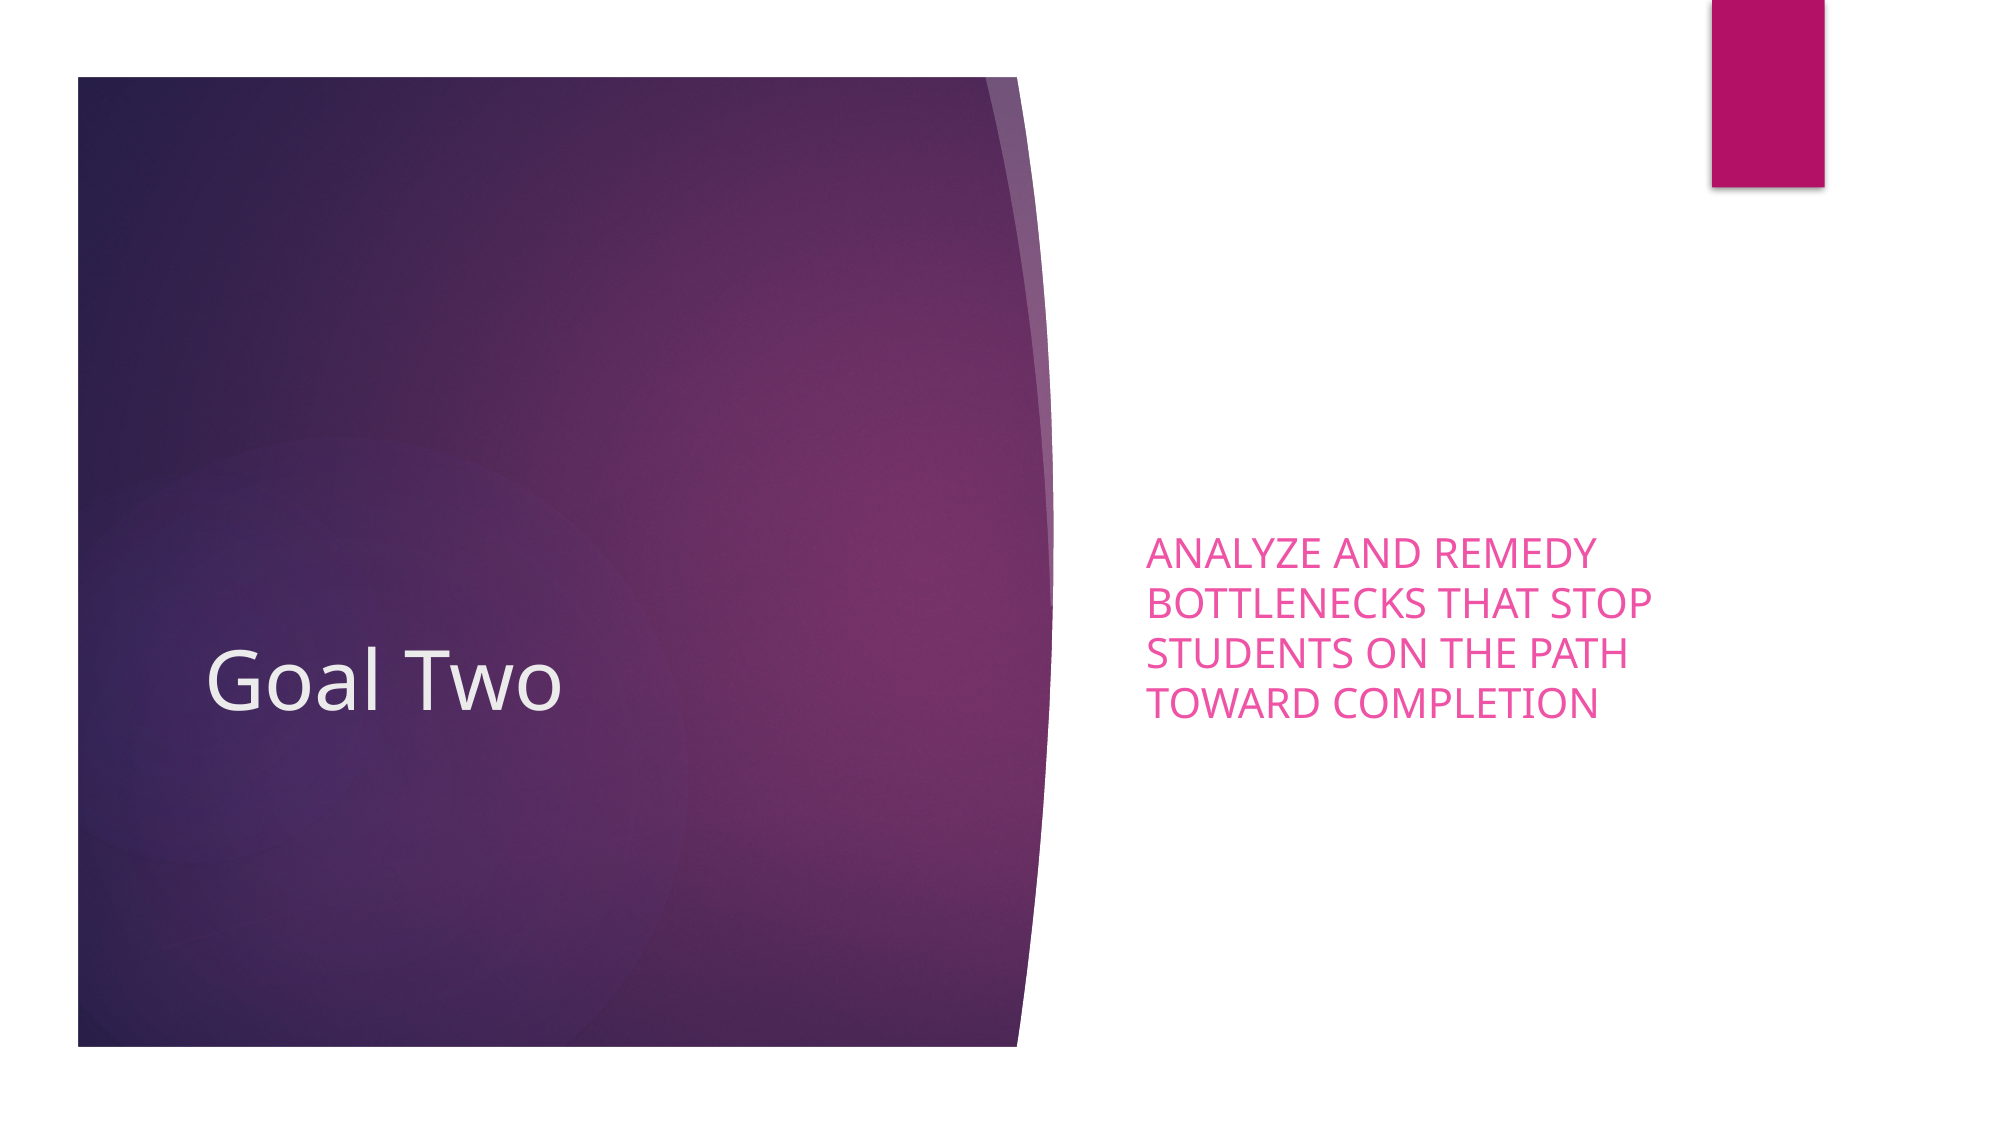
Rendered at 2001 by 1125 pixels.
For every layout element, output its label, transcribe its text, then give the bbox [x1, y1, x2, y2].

title Goal Two [189, 439, 904, 814]
list Analyze and remedy bottlenecks that stop students on the path toward completion [1131, 439, 1748, 814]
